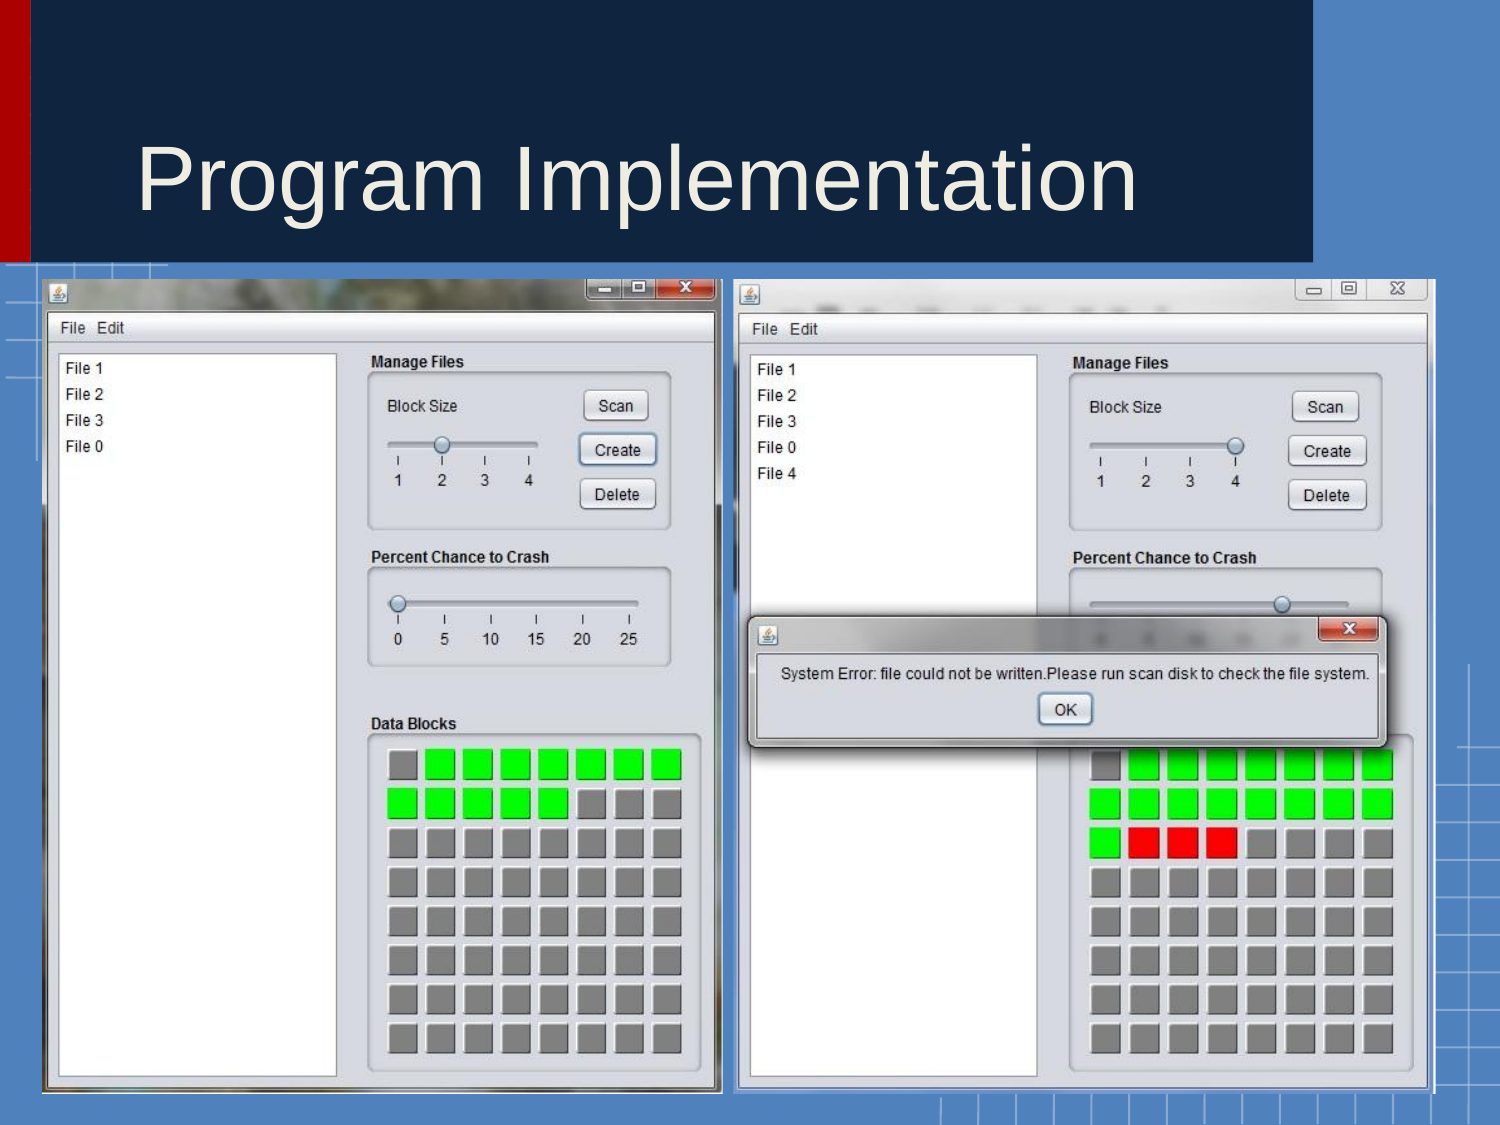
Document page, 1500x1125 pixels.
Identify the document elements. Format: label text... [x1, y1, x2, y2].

text_box [733, 279, 1436, 1094]
text_box [42, 279, 723, 1094]
title Program Implementation [75, 22, 1276, 244]
list [723, 279, 733, 1074]
